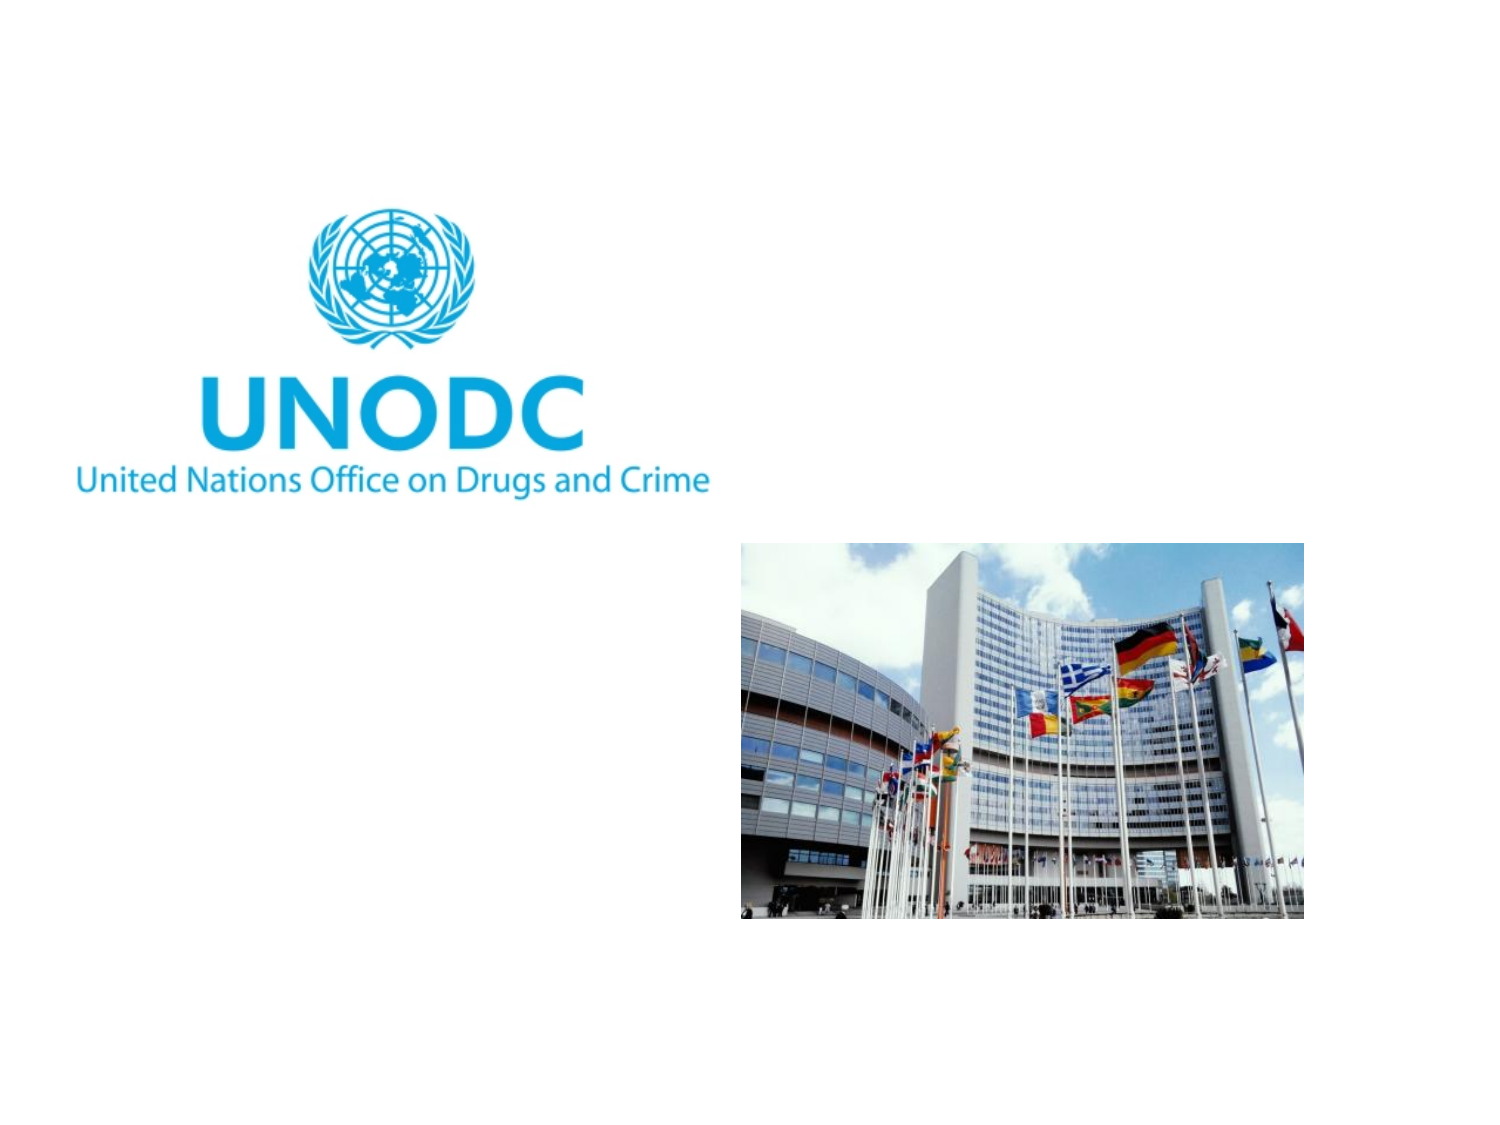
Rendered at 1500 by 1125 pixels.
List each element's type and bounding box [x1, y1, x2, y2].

list [741, 543, 1305, 919]
picture [74, 187, 713, 523]
